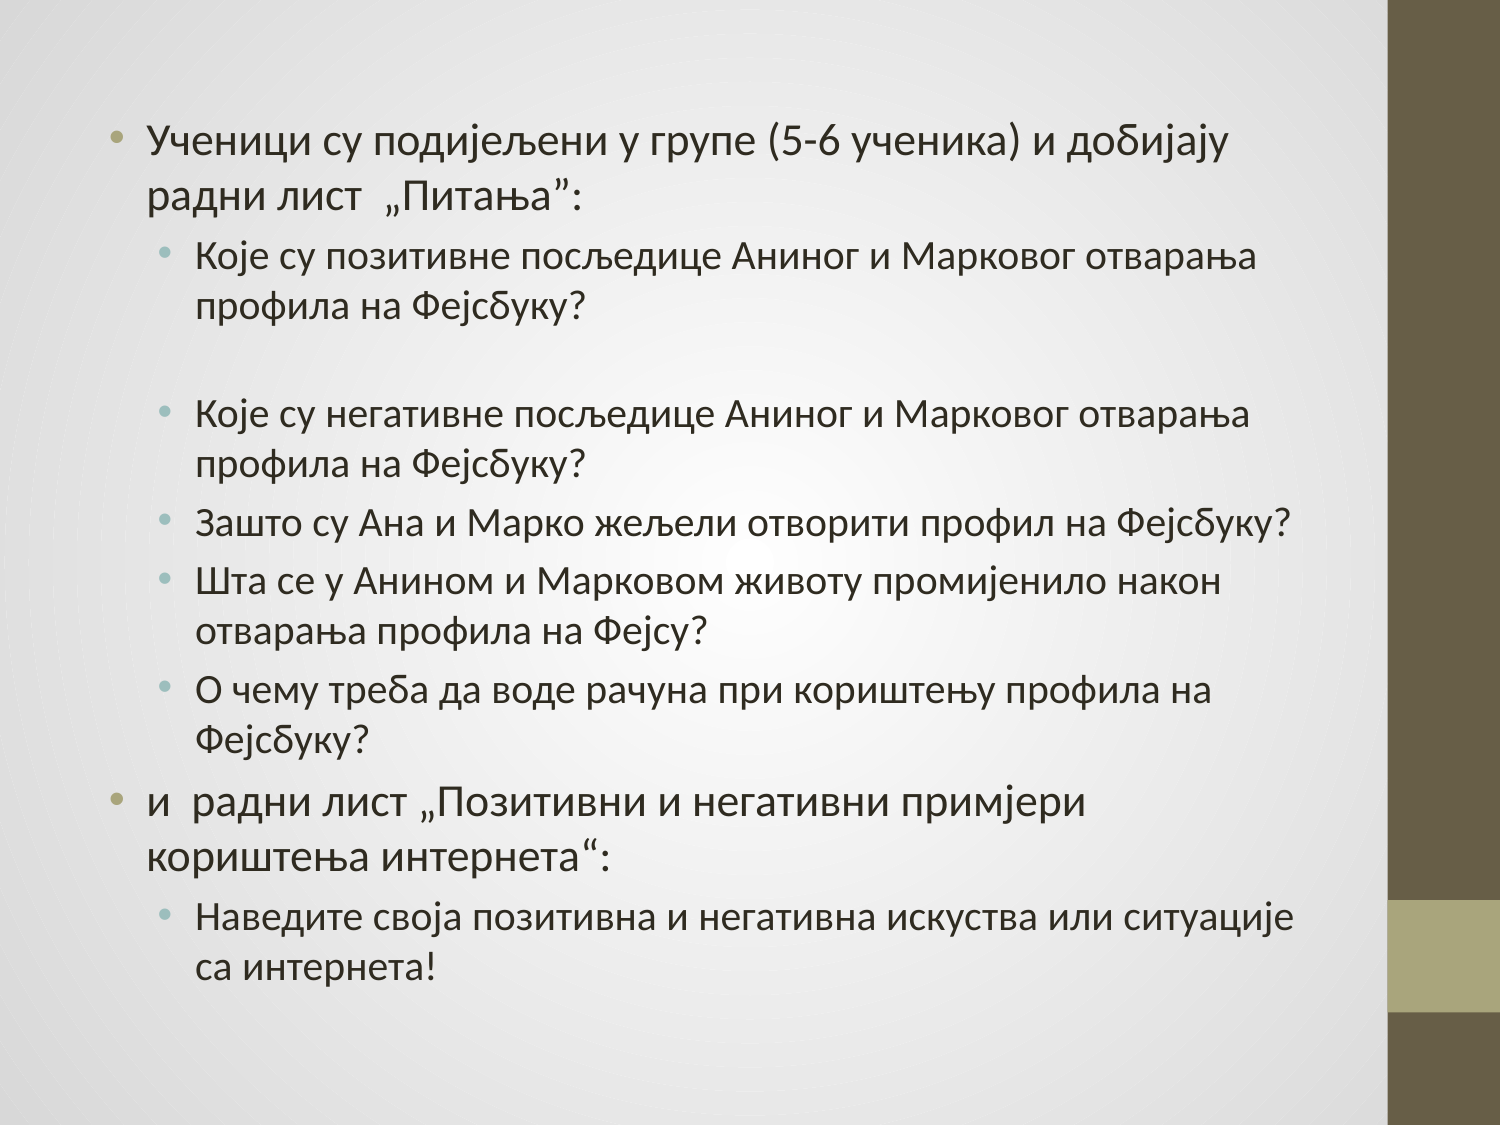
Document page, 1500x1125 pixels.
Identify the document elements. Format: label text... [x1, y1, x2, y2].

list Ученици су подијељени у групе (5-6 ученика) и добијају радни лист „Питања”: Које су позитивне посљедице Аниног и Марковог отварања профила на Фејсбуку? Које су негативне посљедице Аниног и Марковог отварања профила на Фејсбуку? Зашто су Ана и Марко жељели отворити профил на Фејсбуку? Шта се у Анином и Марковом животу промијенило након отварања профила на Фејсу? О чему треба да воде рачуна при кориштењу профила на Фејсбуку? и радни лист „Позитивни и негативни примјери кориштења интернета“: Наведите своја позитивна и негативна искуства или ситуације са интернета! [75, 101, 1325, 1050]
